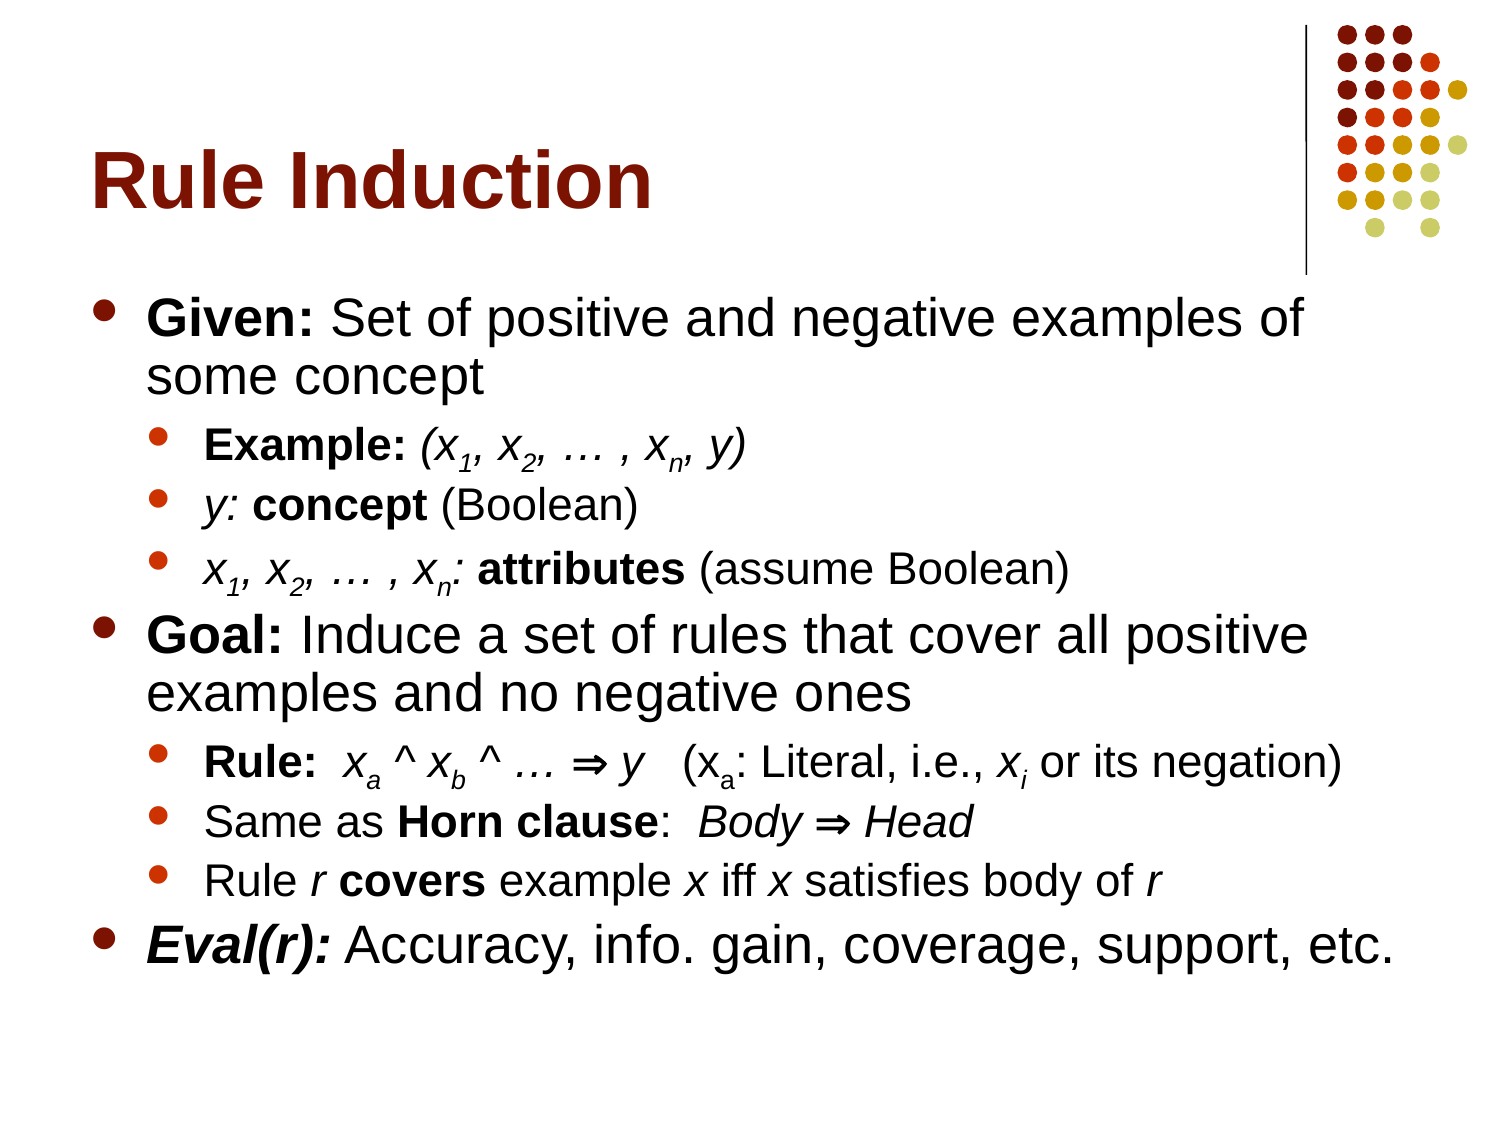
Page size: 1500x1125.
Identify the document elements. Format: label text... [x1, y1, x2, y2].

title Rule Induction [74, 19, 1313, 233]
list Given: Set of positive and negative examples of some concept Example: (x1, x2, … , xn, y) y: concept (Boolean) x1, x2, … , xn: attributes (assume Boolean) Goal: Induce a set of rules that cover all positive examples and no negative ones Rule: xa ^ xb ^ …  y (xa: Literal, i.e., xi or its negation) Same as Horn clause: Body  Head Rule r covers example x iff x satisfies body of r Eval(r): Accuracy, info. gain, coverage, support, etc. [74, 281, 1451, 1013]
